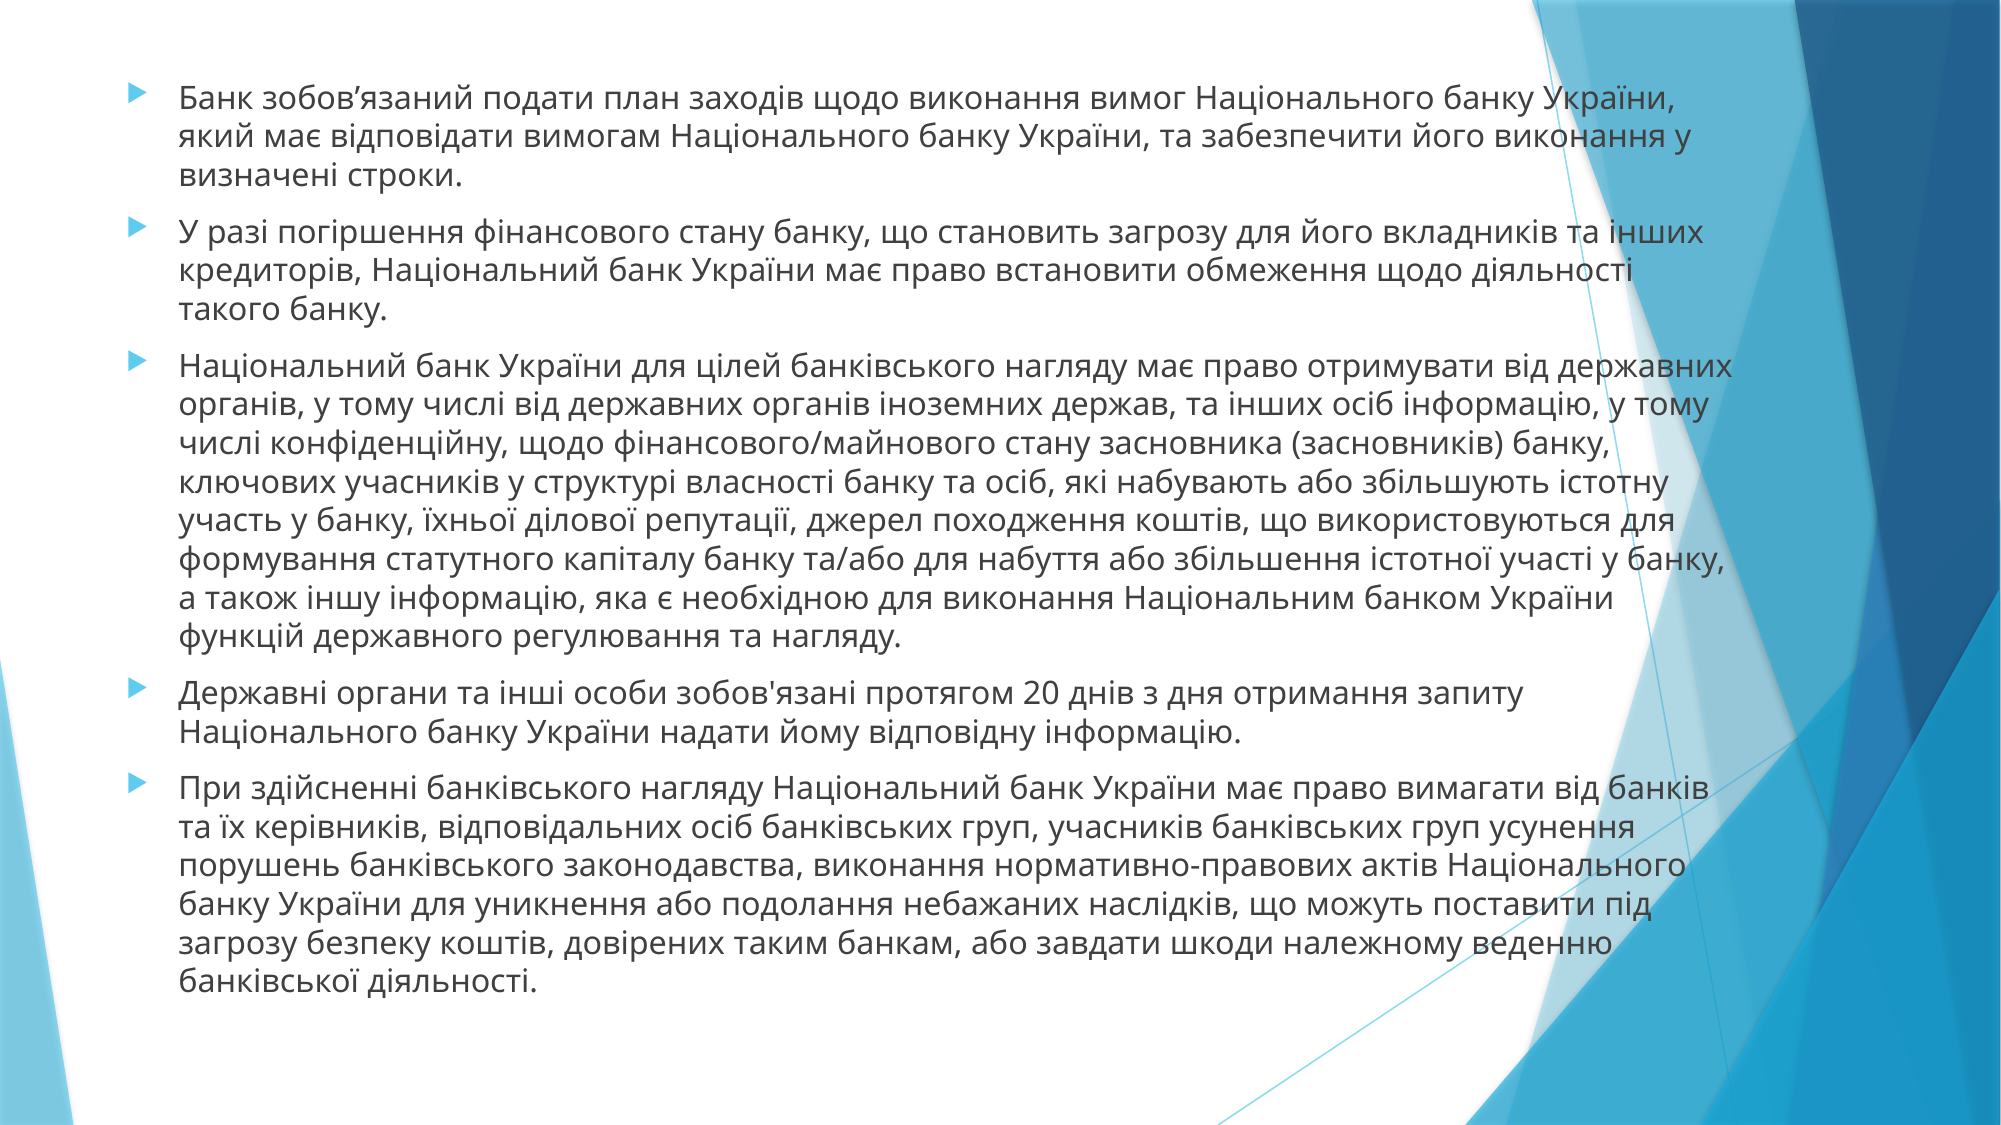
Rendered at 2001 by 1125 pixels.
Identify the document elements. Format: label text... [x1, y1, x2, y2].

list Банк зобов’язаний подати план заходів щодо виконання вимог Національного банку України, який має відповідати вимогам Національного банку України, та забезпечити його виконання у визначені строки. У разі погіршення фінансового стану банку, що становить загрозу для його вкладників та інших кредиторів, Національний банк України має право встановити обмеження щодо діяльності такого банку. Національний банк України для цілей банківського нагляду має право отримувати від державних органів, у тому числі від державних органів іноземних держав, та інших осіб інформацію, у тому числі конфіденційну, щодо фінансового/майнового стану засновника (засновників) банку, ключових учасників у структурі власності банку та осіб, які набувають або збільшують істотну участь у банку, їхньої ділової репутації, джерел походження коштів, що використовуються для формування статутного капіталу банку та/або для набуття або збільшення істотної участі у банку, а також іншу інформацію, яка є необхідною для виконання Національним банком України функцій державного регулювання та нагляду. Державні органи та інші особи зобов'язані протягом 20 днів з дня отримання запиту Національного банку України надати йому відповідну інформацію. При здійсненні банківського нагляду Національний банк України має право вимагати від банків та їх керівників, відповідальних осіб банківських груп, учасників банківських груп усунення порушень банківського законодавства, виконання нормативно-правових актів Національного банку України для уникнення або подолання небажаних наслідків, що можуть поставити під загрозу безпеку коштів, довірених таким банкам, або завдати шкоди належному веденню банківської діяльності. [111, 69, 1751, 1017]
